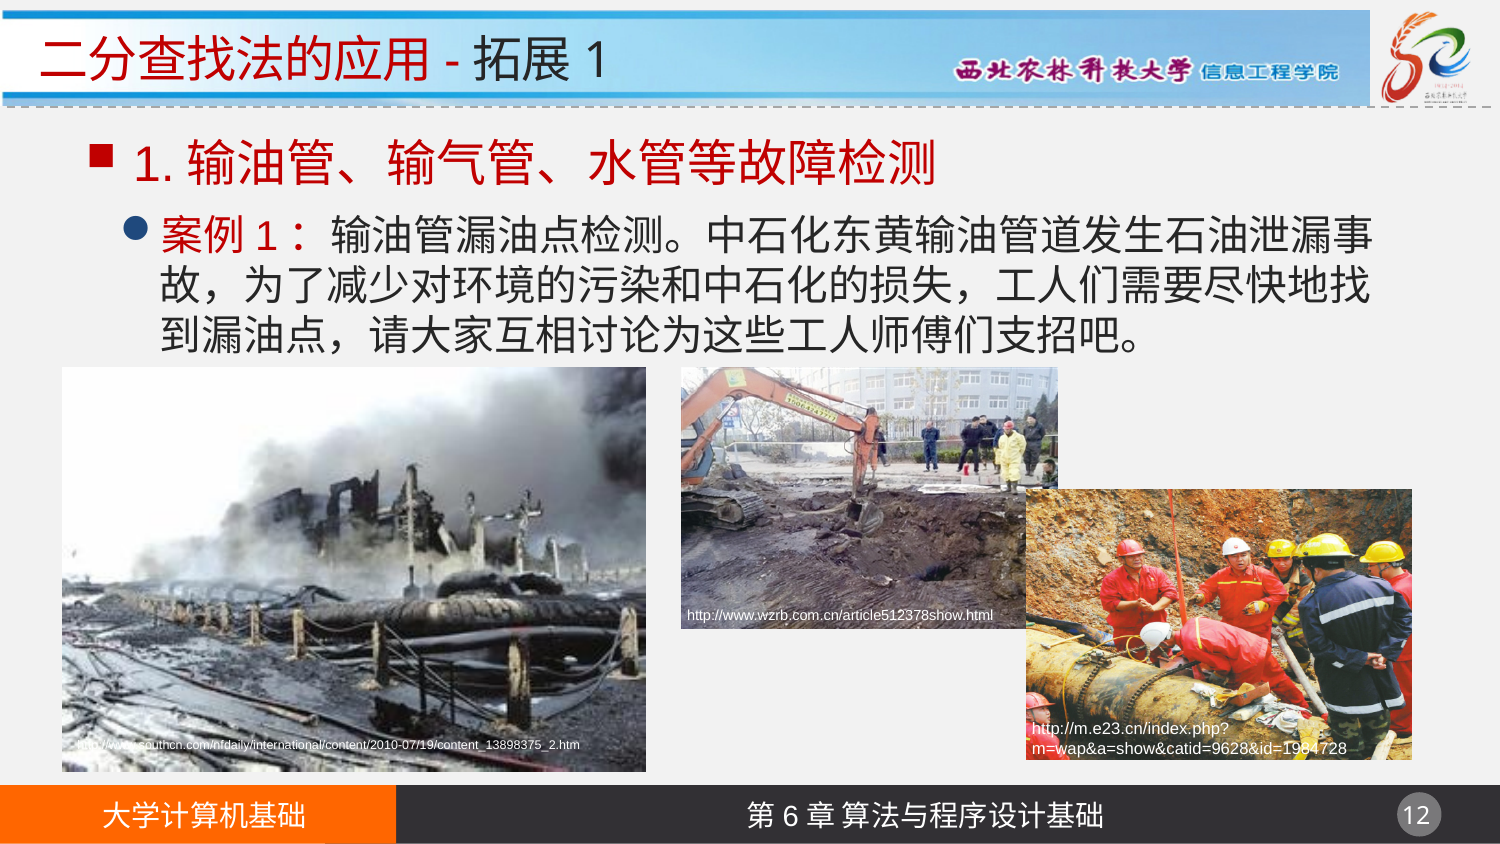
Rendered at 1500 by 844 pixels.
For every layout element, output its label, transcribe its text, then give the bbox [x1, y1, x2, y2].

list 1.输油管、输气管、水管等故障检测 案例1：输油管漏油点检测。中石化东黄输油管道发生石油泄漏事故，为了减少对环境的污染和中石化的损失，工人们需要尽快地找到漏油点，请大家互相讨论为这些工人师傅们支招吧。 [75, 125, 1422, 777]
picture [0, 10, 1370, 106]
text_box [671, 366, 1058, 633]
picture [1376, 8, 1471, 103]
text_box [1016, 489, 1413, 767]
title 二分查找法的应用-拓展1 [27, 12, 1363, 93]
picture [62, 366, 646, 772]
